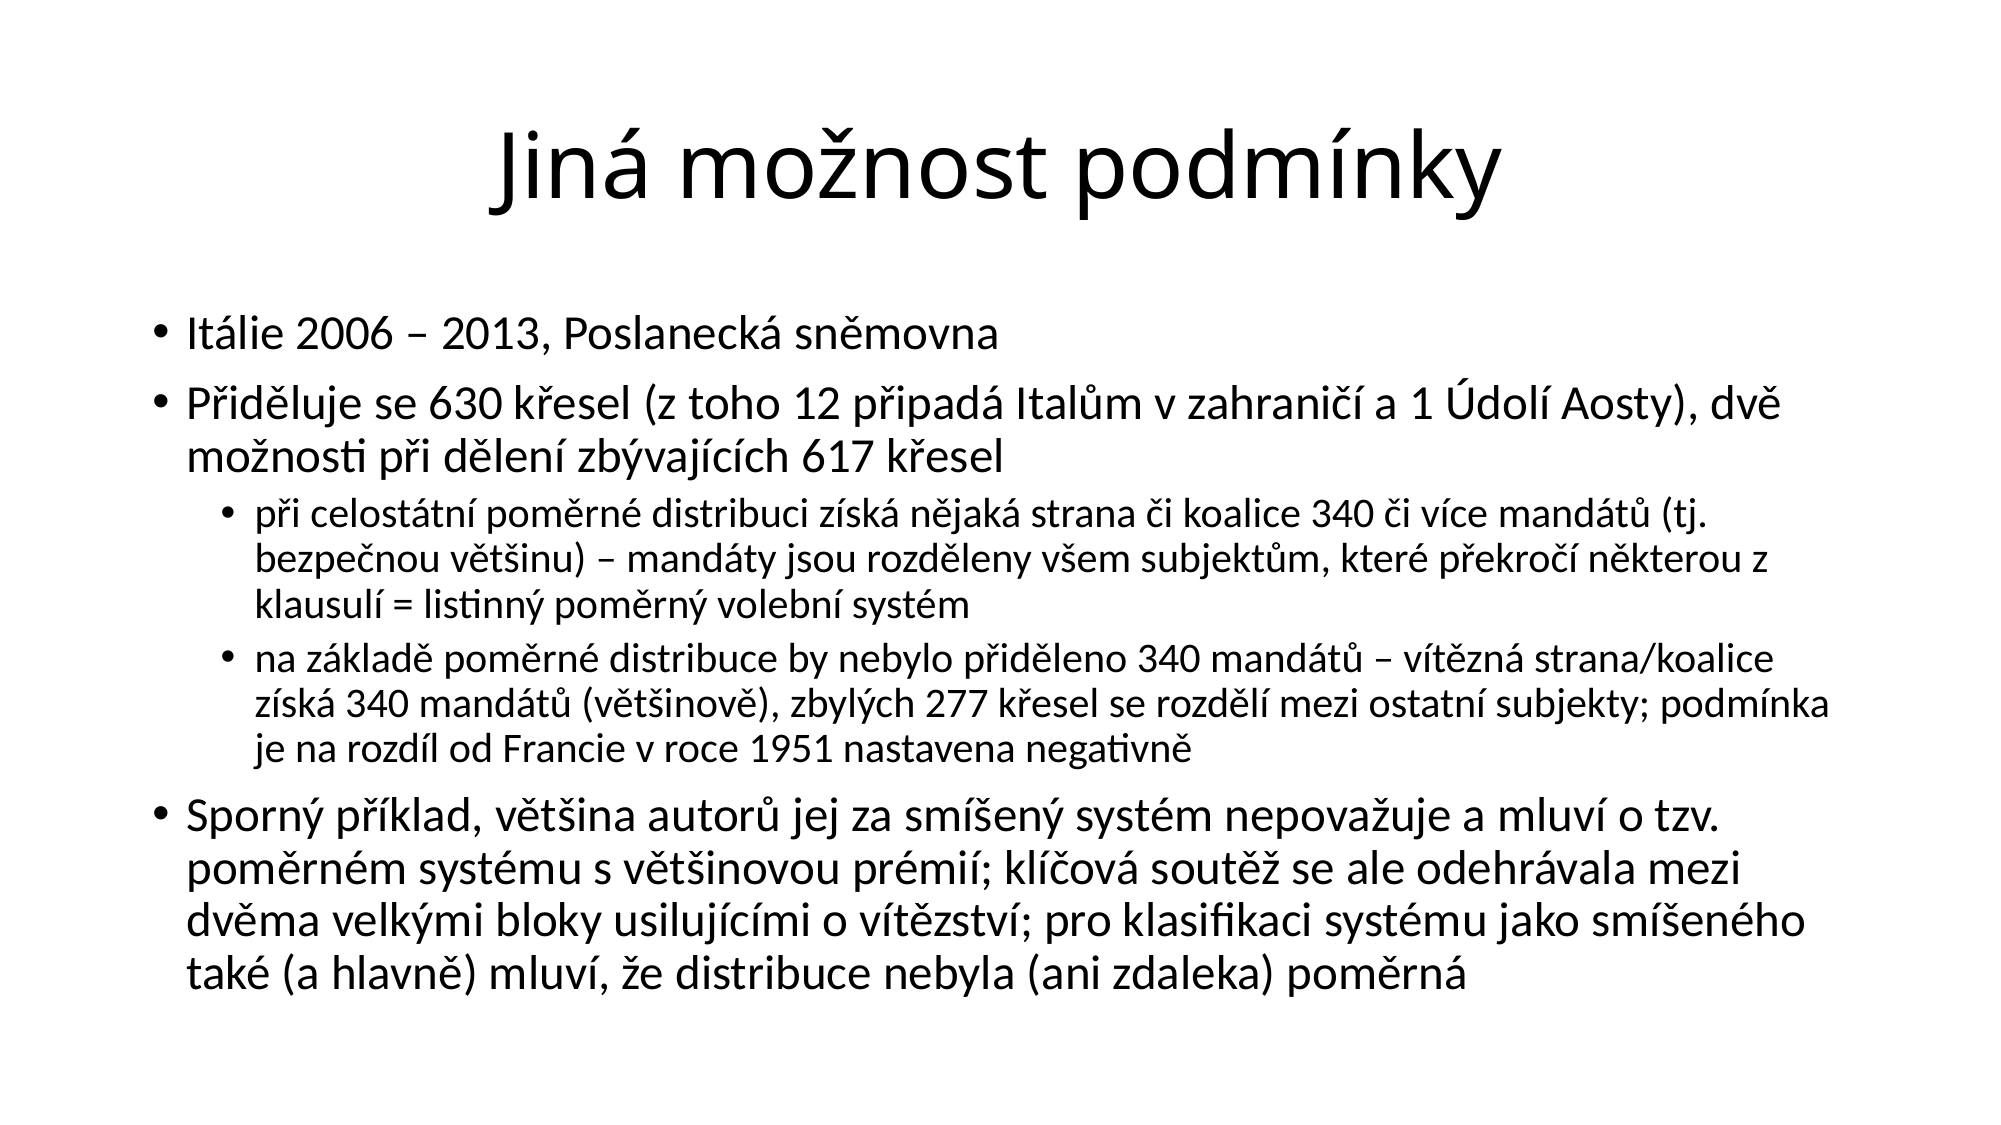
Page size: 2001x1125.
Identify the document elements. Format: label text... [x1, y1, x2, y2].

title Jiná možnost podmínky [137, 59, 1863, 278]
list Itálie 2006 – 2013, Poslanecká sněmovna Přiděluje se 630 křesel (z toho 12 připadá Italům v zahraničí a 1 Údolí Aosty), dvě možnosti při dělení zbývajících 617 křesel při celostátní poměrné distribuci získá nějaká strana či koalice 340 či více mandátů (tj. bezpečnou většinu) – mandáty jsou rozděleny všem subjektům, které překročí některou z klausulí = listinný poměrný volební systém na základě poměrné distribuce by nebylo přiděleno 340 mandátů – vítězná strana/koalice získá 340 mandátů (většinově), zbylých 277 křesel se rozdělí mezi ostatní subjekty; podmínka je na rozdíl od Francie v roce 1951 nastavena negativně Sporný příklad, většina autorů jej za smíšený systém nepovažuje a mluví o tzv. poměrném systému s většinovou prémií; klíčová soutěž se ale odehrávala mezi dvěma velkými bloky usilujícími o vítězství; pro klasifikaci systému jako smíšeného také (a hlavně) mluví, že distribuce nebyla (ani zdaleka) poměrná [137, 299, 1863, 1014]
